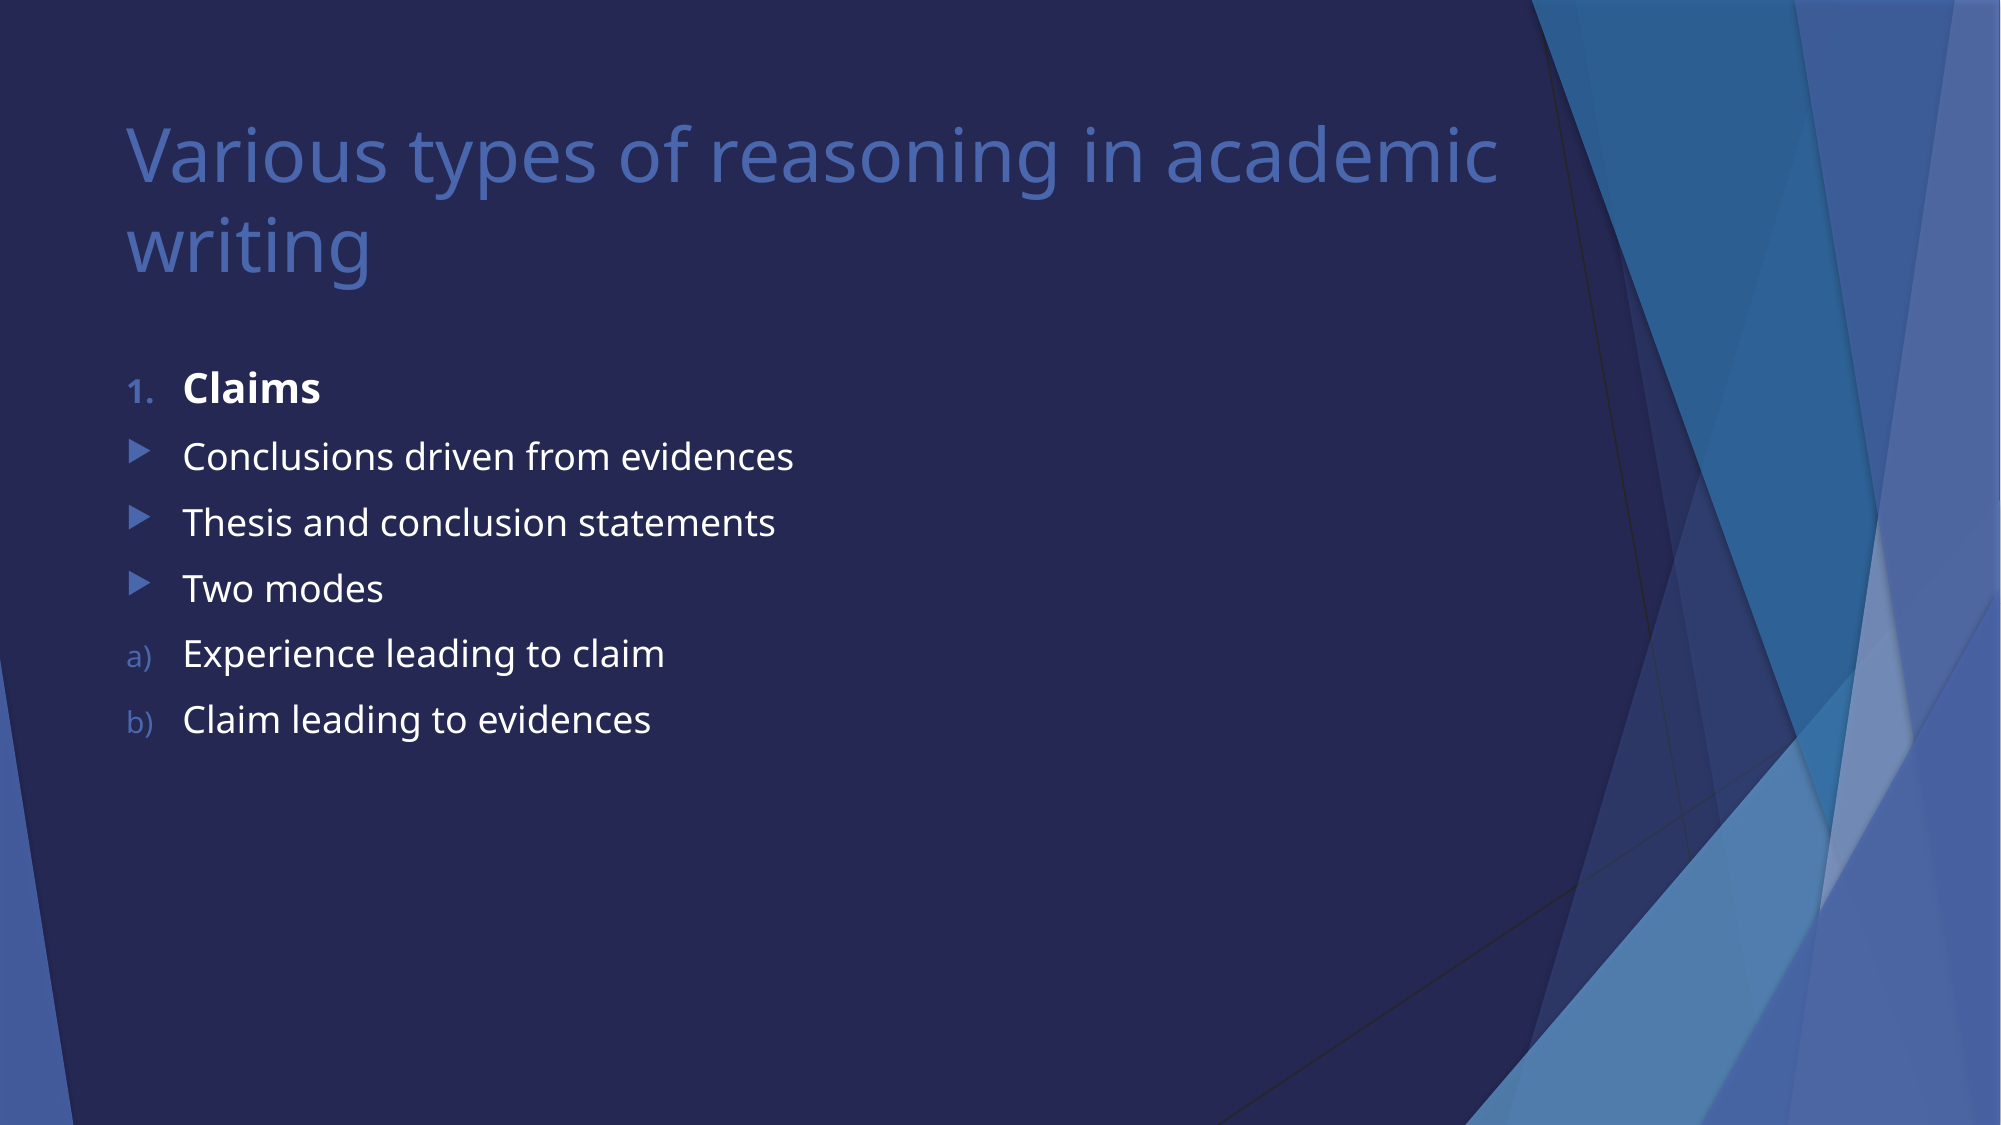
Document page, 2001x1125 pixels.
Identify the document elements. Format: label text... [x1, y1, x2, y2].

title Various types of reasoning in academic writing [111, 99, 1522, 317]
list Claims Conclusions driven from evidences Thesis and conclusion statements Two modes Experience leading to claim Claim leading to evidences [111, 354, 1522, 992]
